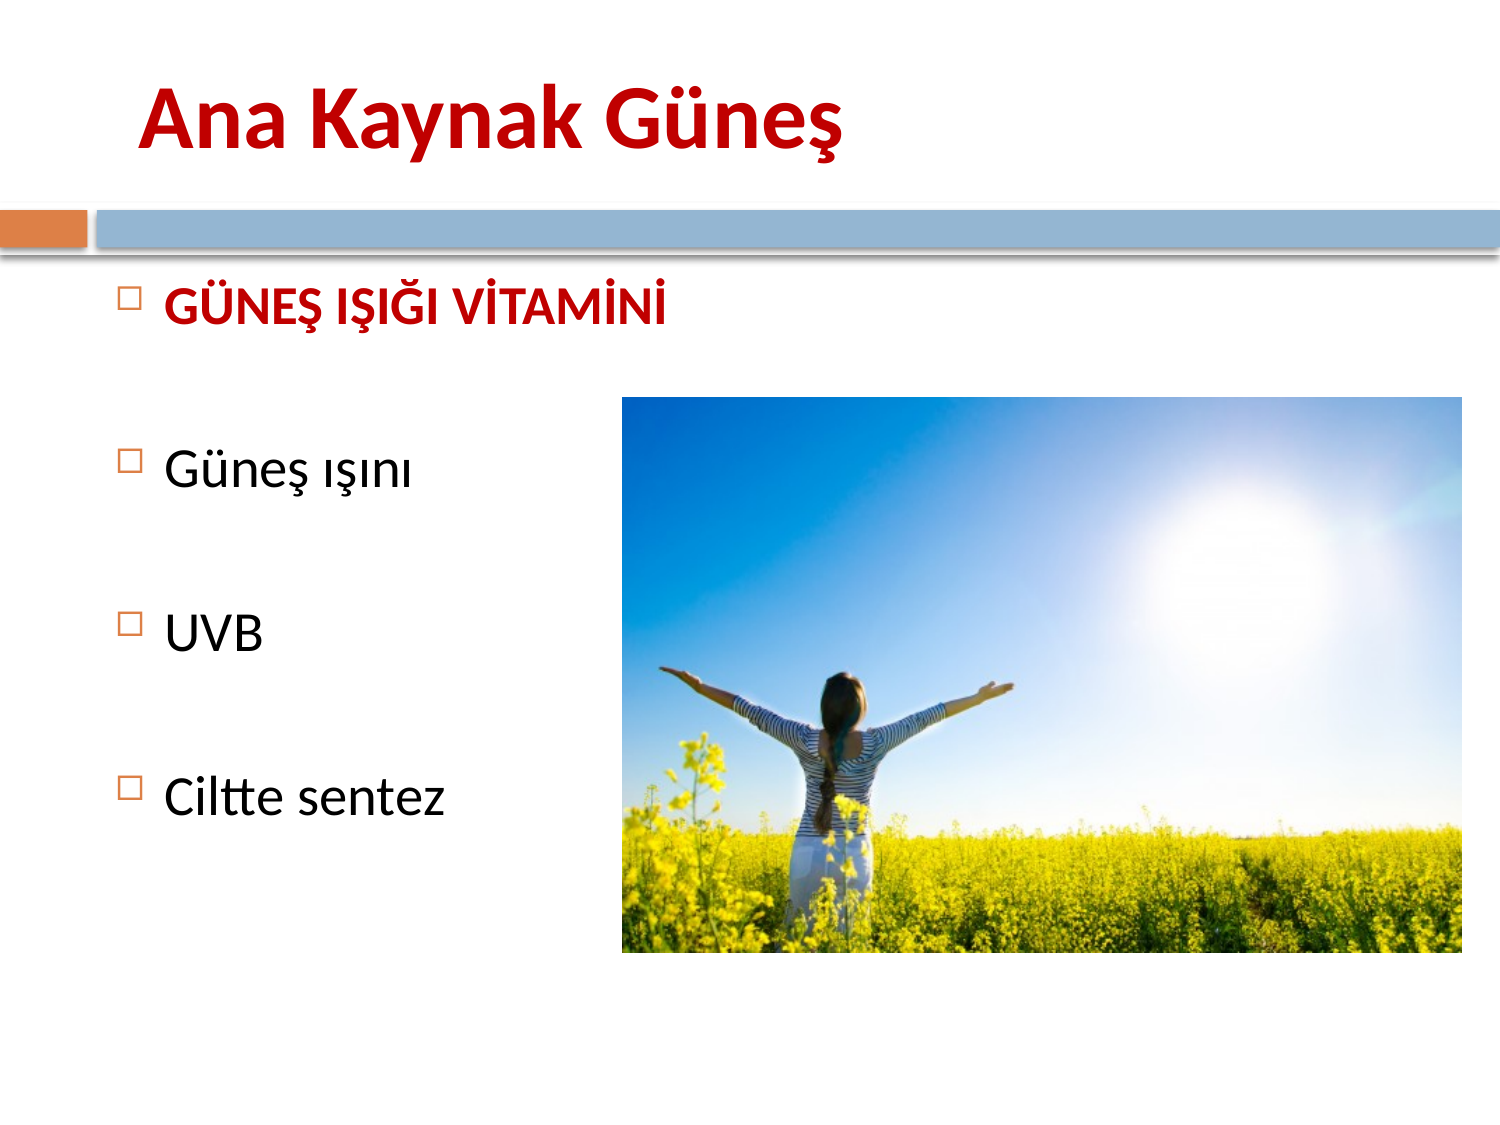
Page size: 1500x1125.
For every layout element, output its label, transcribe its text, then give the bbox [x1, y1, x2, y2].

picture [621, 396, 922, 577]
list GÜNEŞ IŞIĞI VİTAMİNİ Güneş ışını UVB Ciltte sentez [100, 262, 1438, 1000]
picture [621, 396, 1462, 953]
title Ana Kaynak Güneş [123, 30, 1462, 194]
